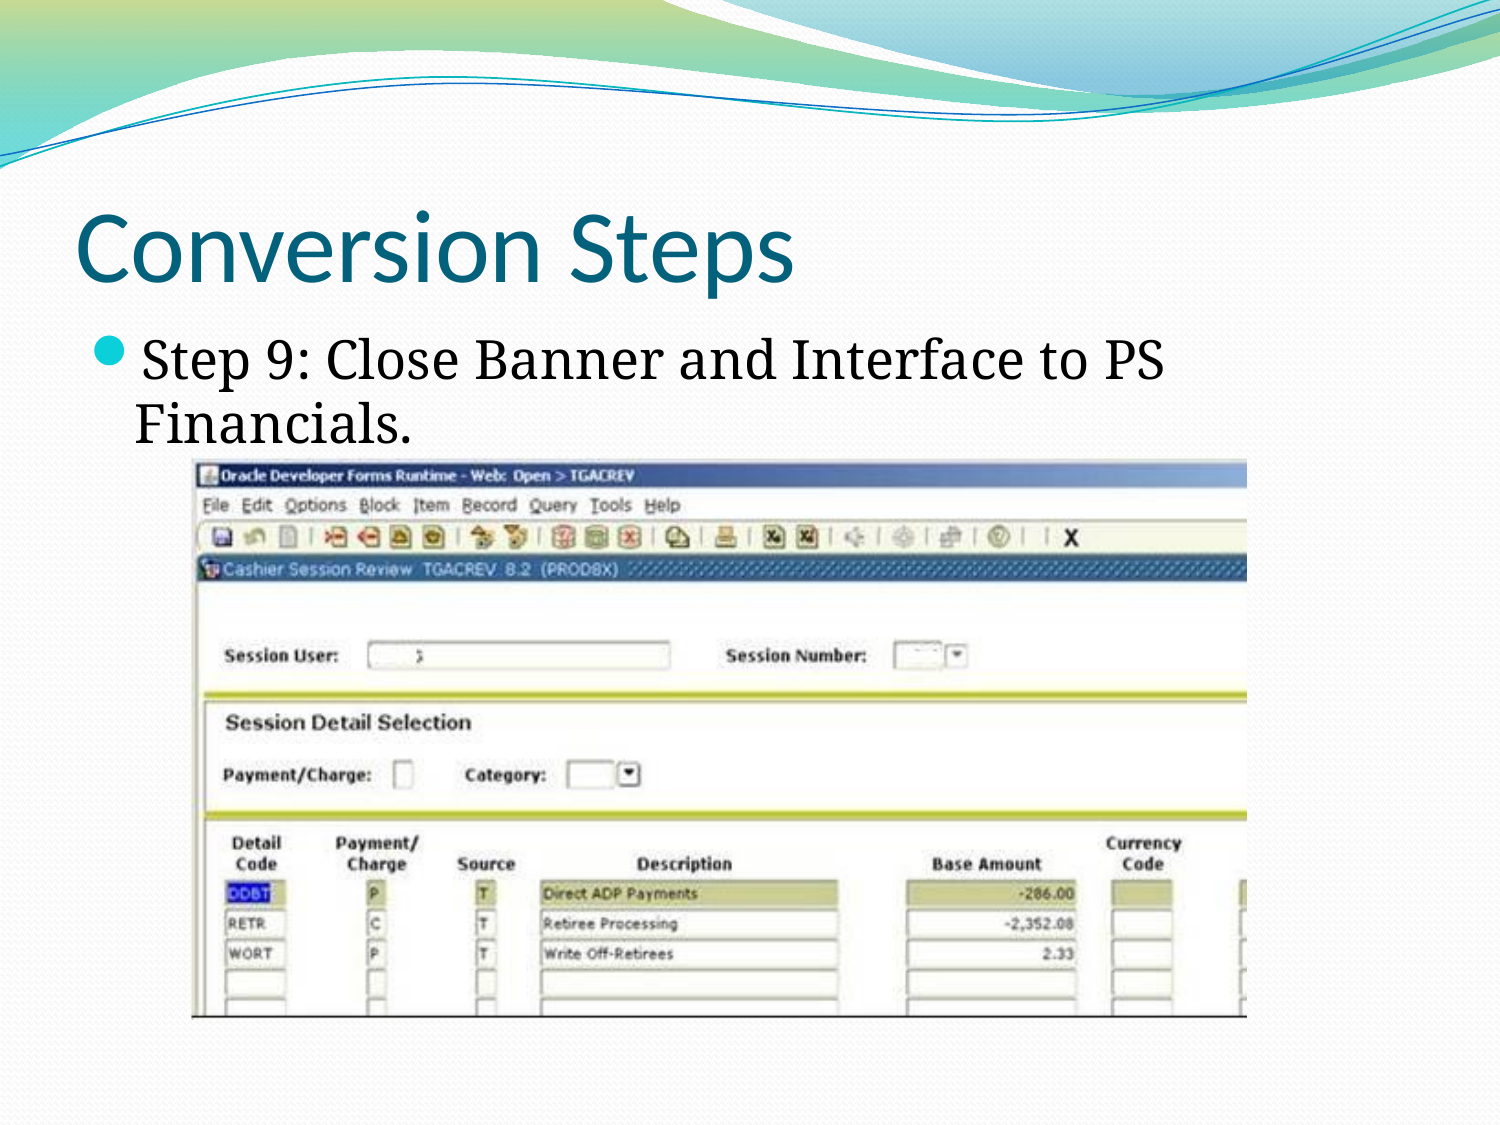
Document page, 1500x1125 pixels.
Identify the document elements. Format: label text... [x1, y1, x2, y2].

list Step 9: Close Banner and Interface to PS Financials. [74, 317, 1426, 1038]
picture [190, 457, 1248, 1020]
title Conversion Steps [74, 115, 1426, 304]
